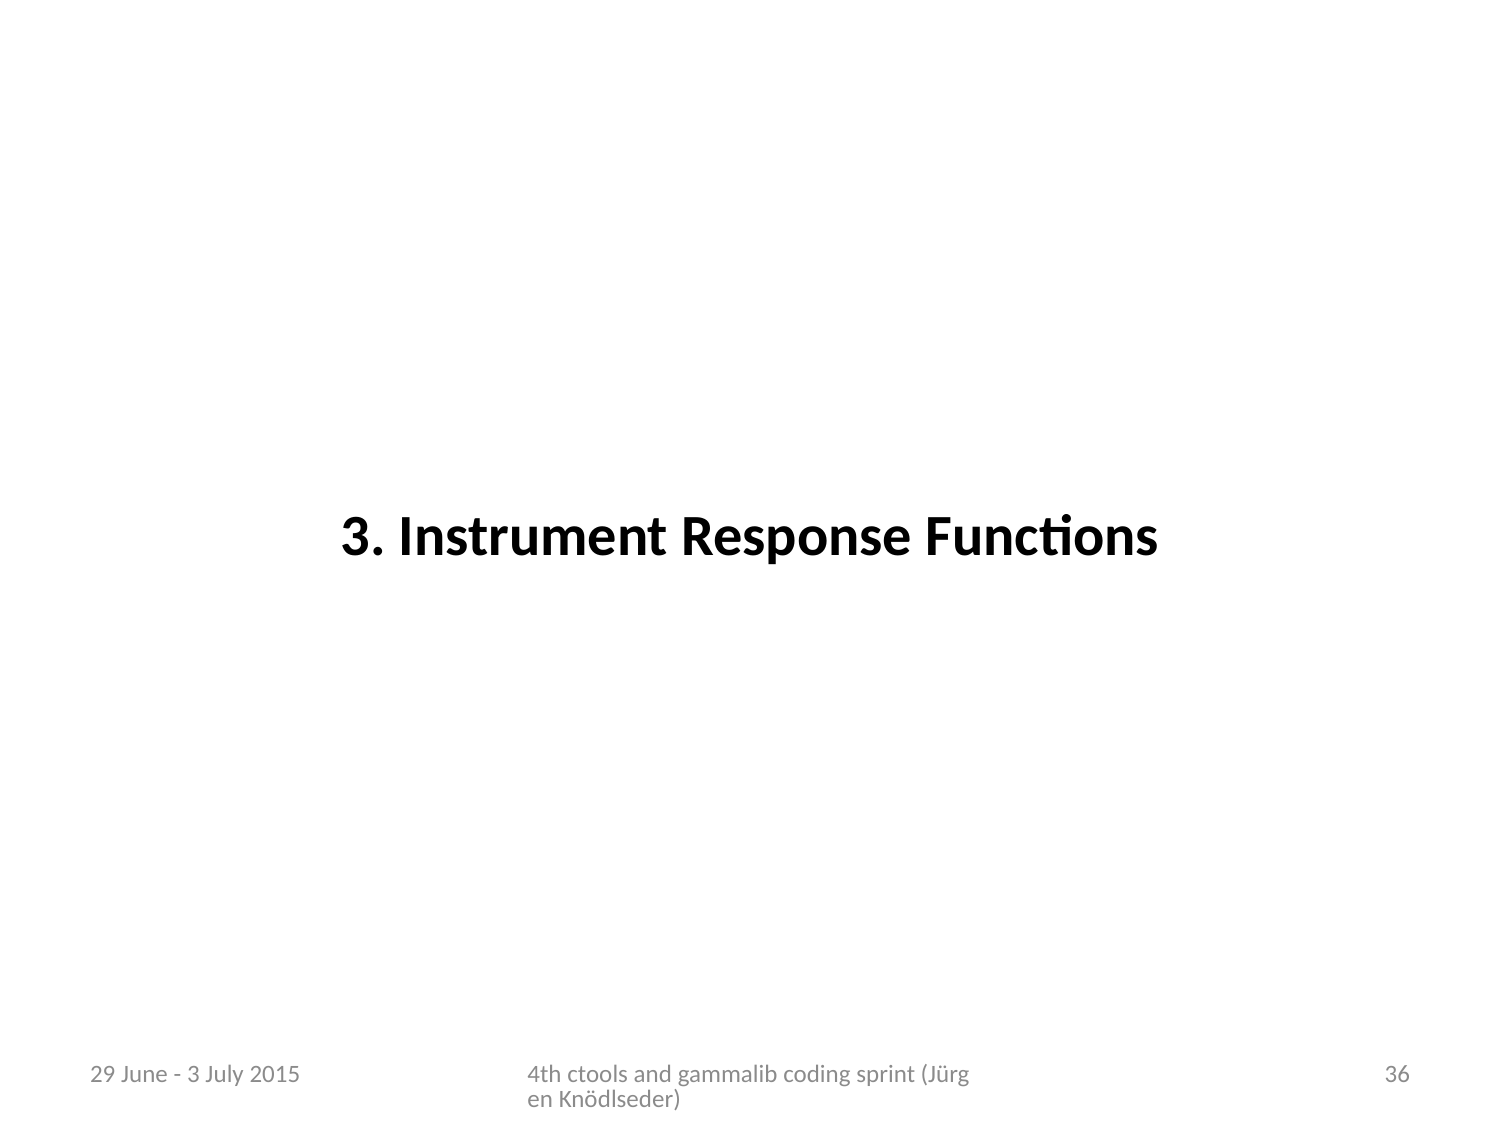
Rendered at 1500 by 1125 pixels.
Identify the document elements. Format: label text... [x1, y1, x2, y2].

slide_number 36 [1074, 1042, 1425, 1103]
footer 4th ctools and gammalib coding sprint (Jürgen Knödlseder) [512, 1042, 988, 1103]
title 3. Instrument Response Functions [75, 438, 1425, 627]
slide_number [75, 1042, 425, 1103]
